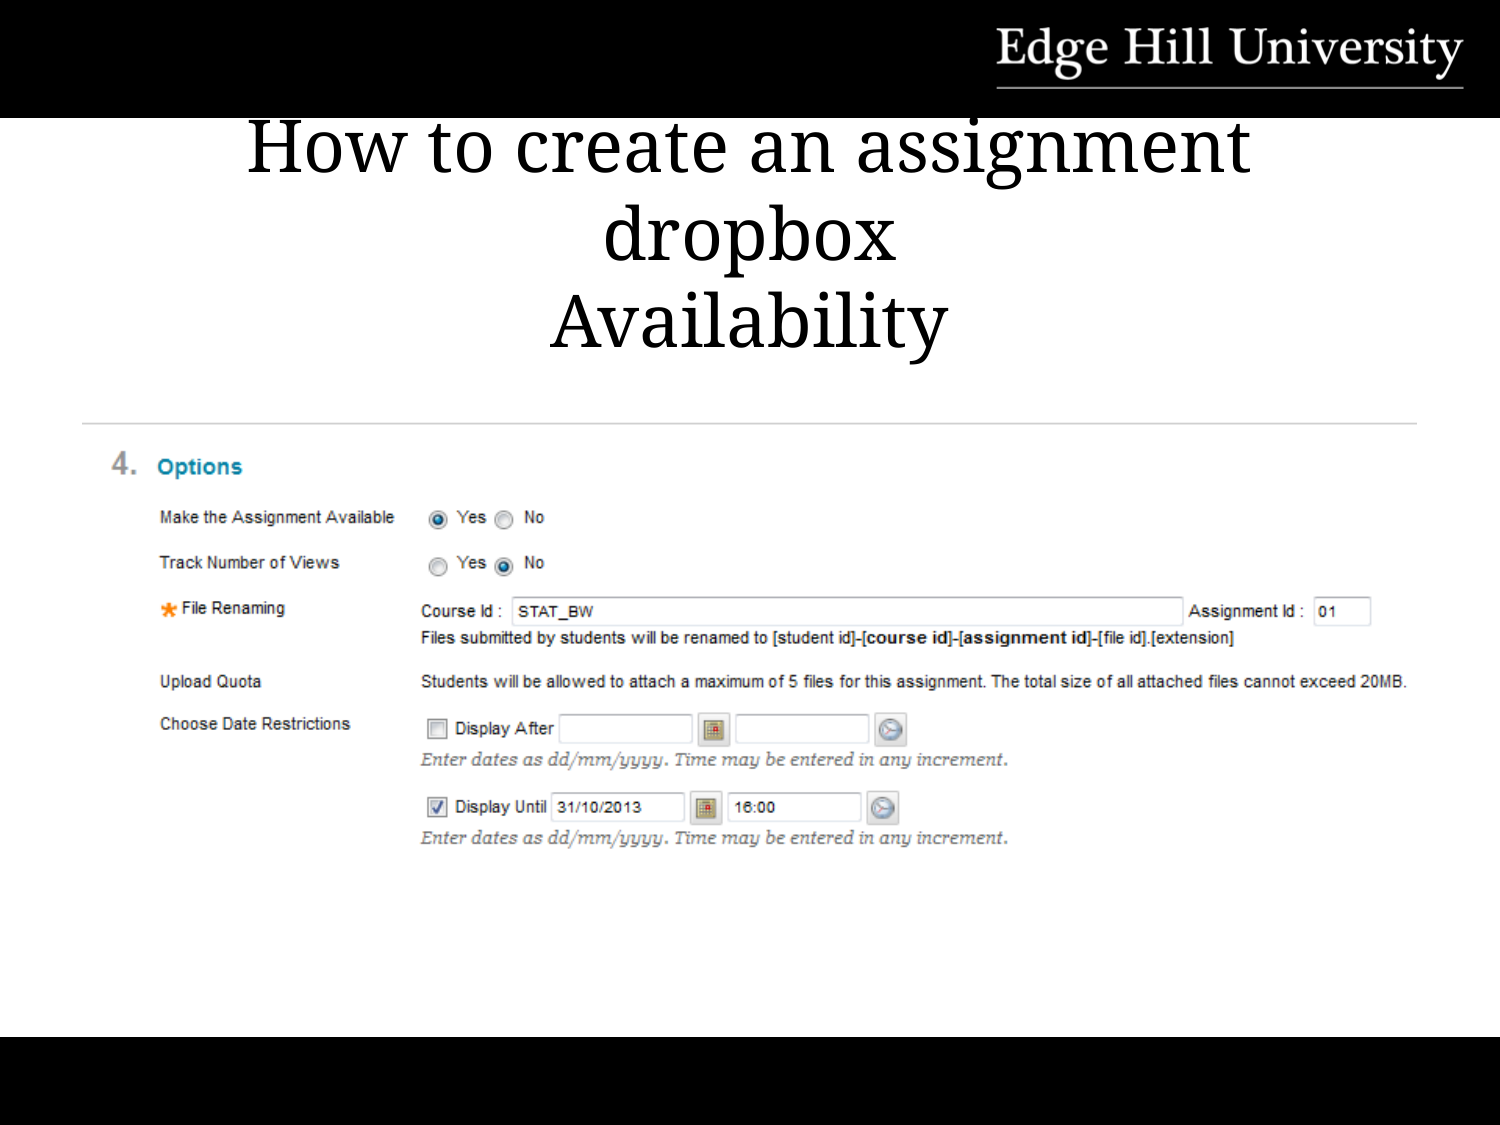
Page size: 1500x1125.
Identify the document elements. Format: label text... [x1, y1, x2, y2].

picture [0, 0, 1500, 118]
picture [82, 420, 1417, 900]
text_box How to create an assignment dropbox Availability [112, 137, 1388, 325]
